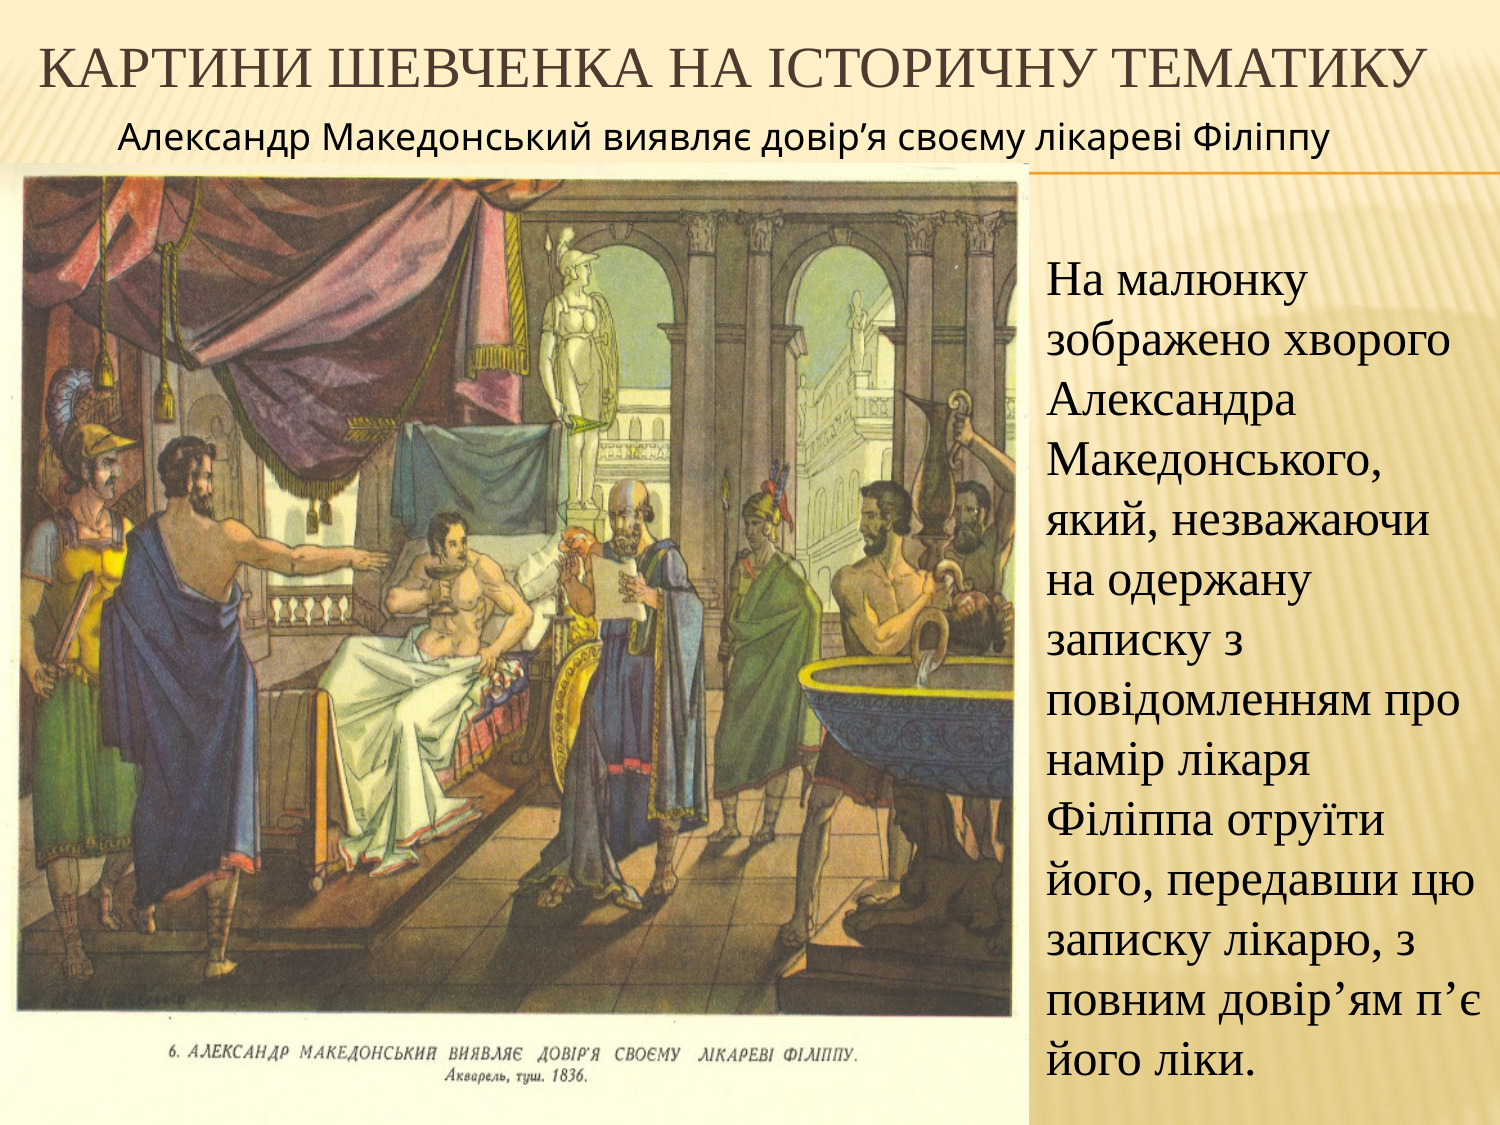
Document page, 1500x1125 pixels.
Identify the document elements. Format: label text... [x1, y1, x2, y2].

text_box Александр Македонський виявляє довір’я своєму лікареві Філіппу [102, 105, 1346, 166]
text_box На малюнку зображено хворого Александра Македонського, який, незважаючи на одержану записку з повідомленням про намір лікаря Філіппа отруїти його, передавши цю записку лікарю, з повним довір’ям п’є його ліки. [1038, 238, 1500, 1093]
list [0, 163, 1030, 1125]
title Картини Шевченка на історичну тематику [23, 0, 1475, 129]
